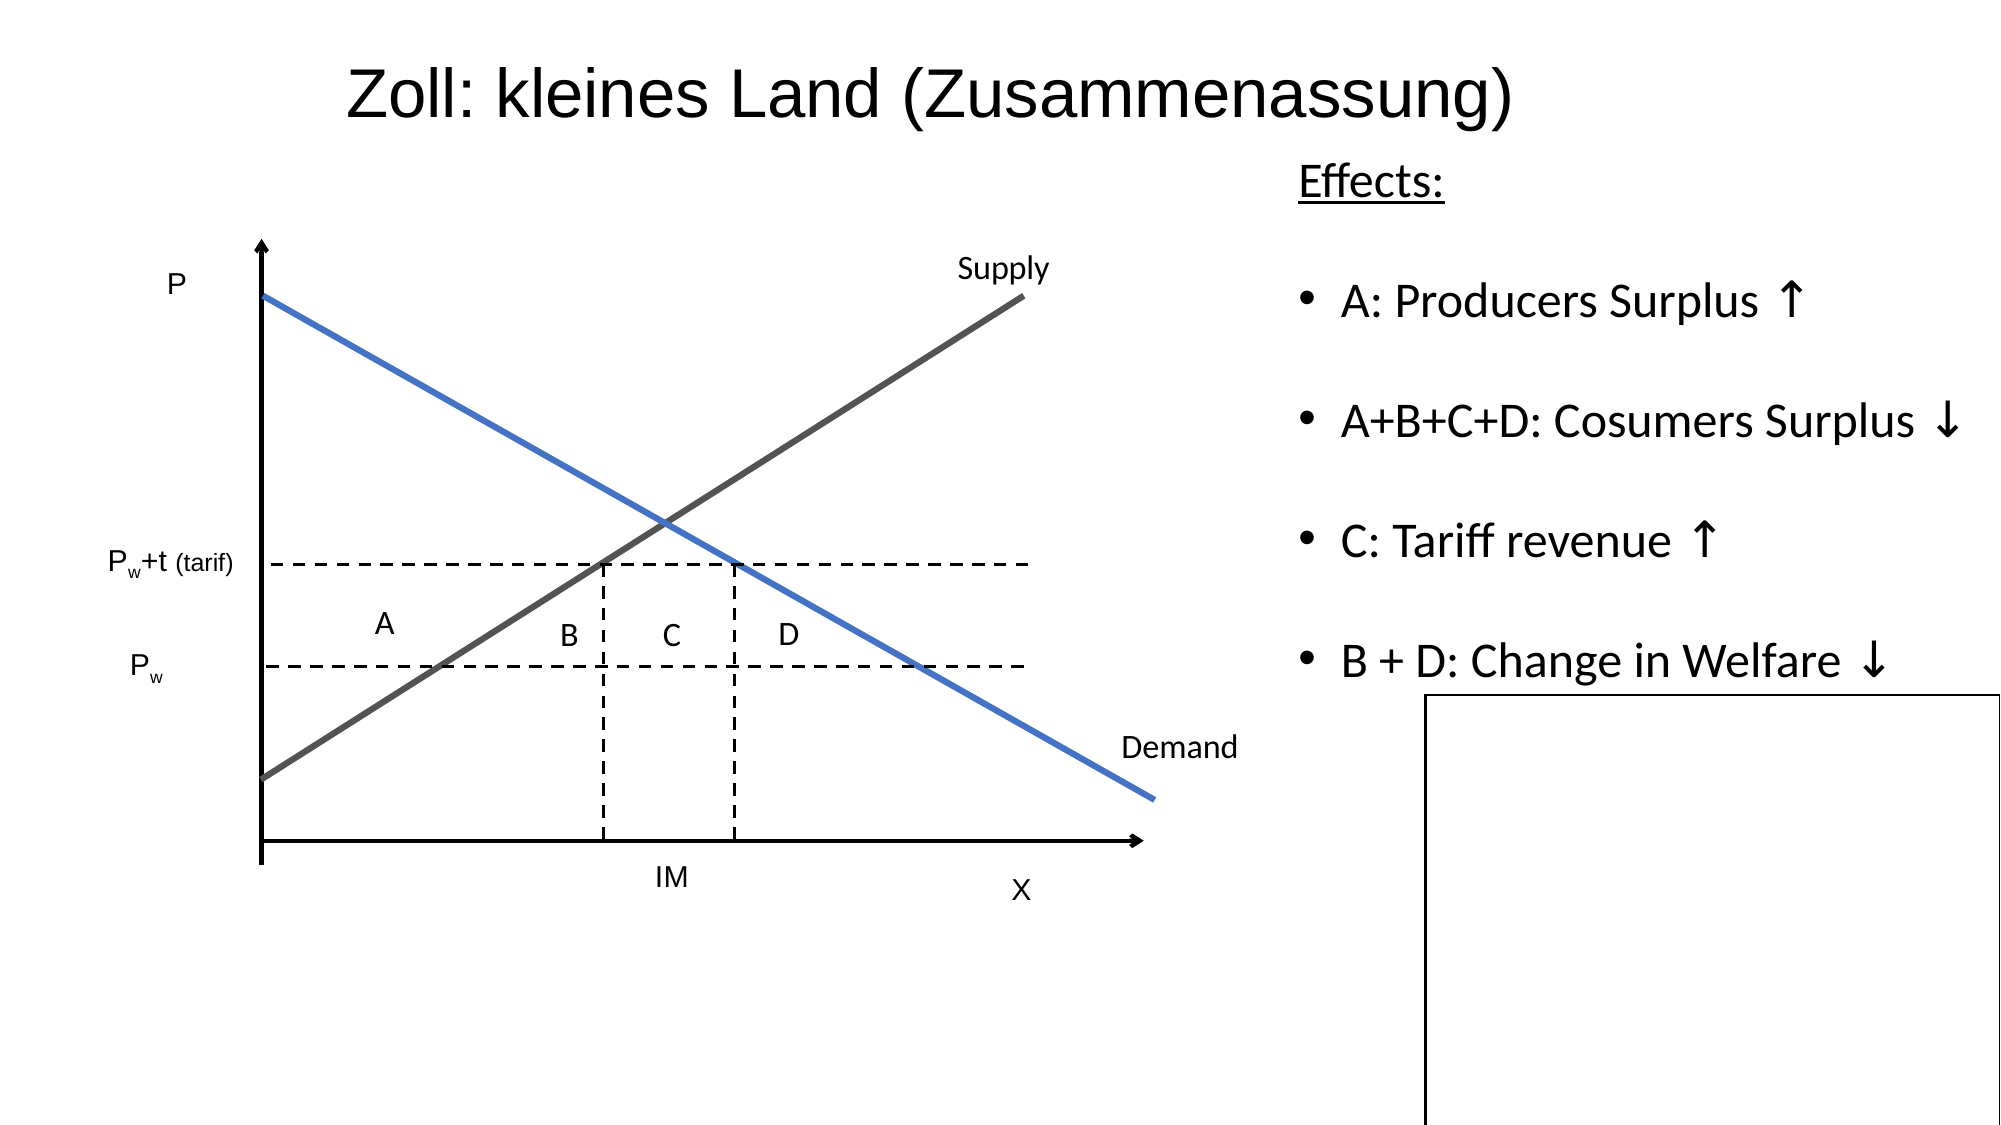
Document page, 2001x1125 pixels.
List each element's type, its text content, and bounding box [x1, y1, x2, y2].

text_box [1424, 694, 2000, 1125]
text_box Zoll: kleines Land (Zusammenassung) [317, 40, 1543, 146]
text_box Effects: A: Producers Surplus ↑ A+B+C+D: Cosumers Surplus ↓ C: Tariff revenue ↑ B + D: Change in Welfare ↓ [1283, 139, 1984, 815]
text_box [17, 237, 1255, 915]
